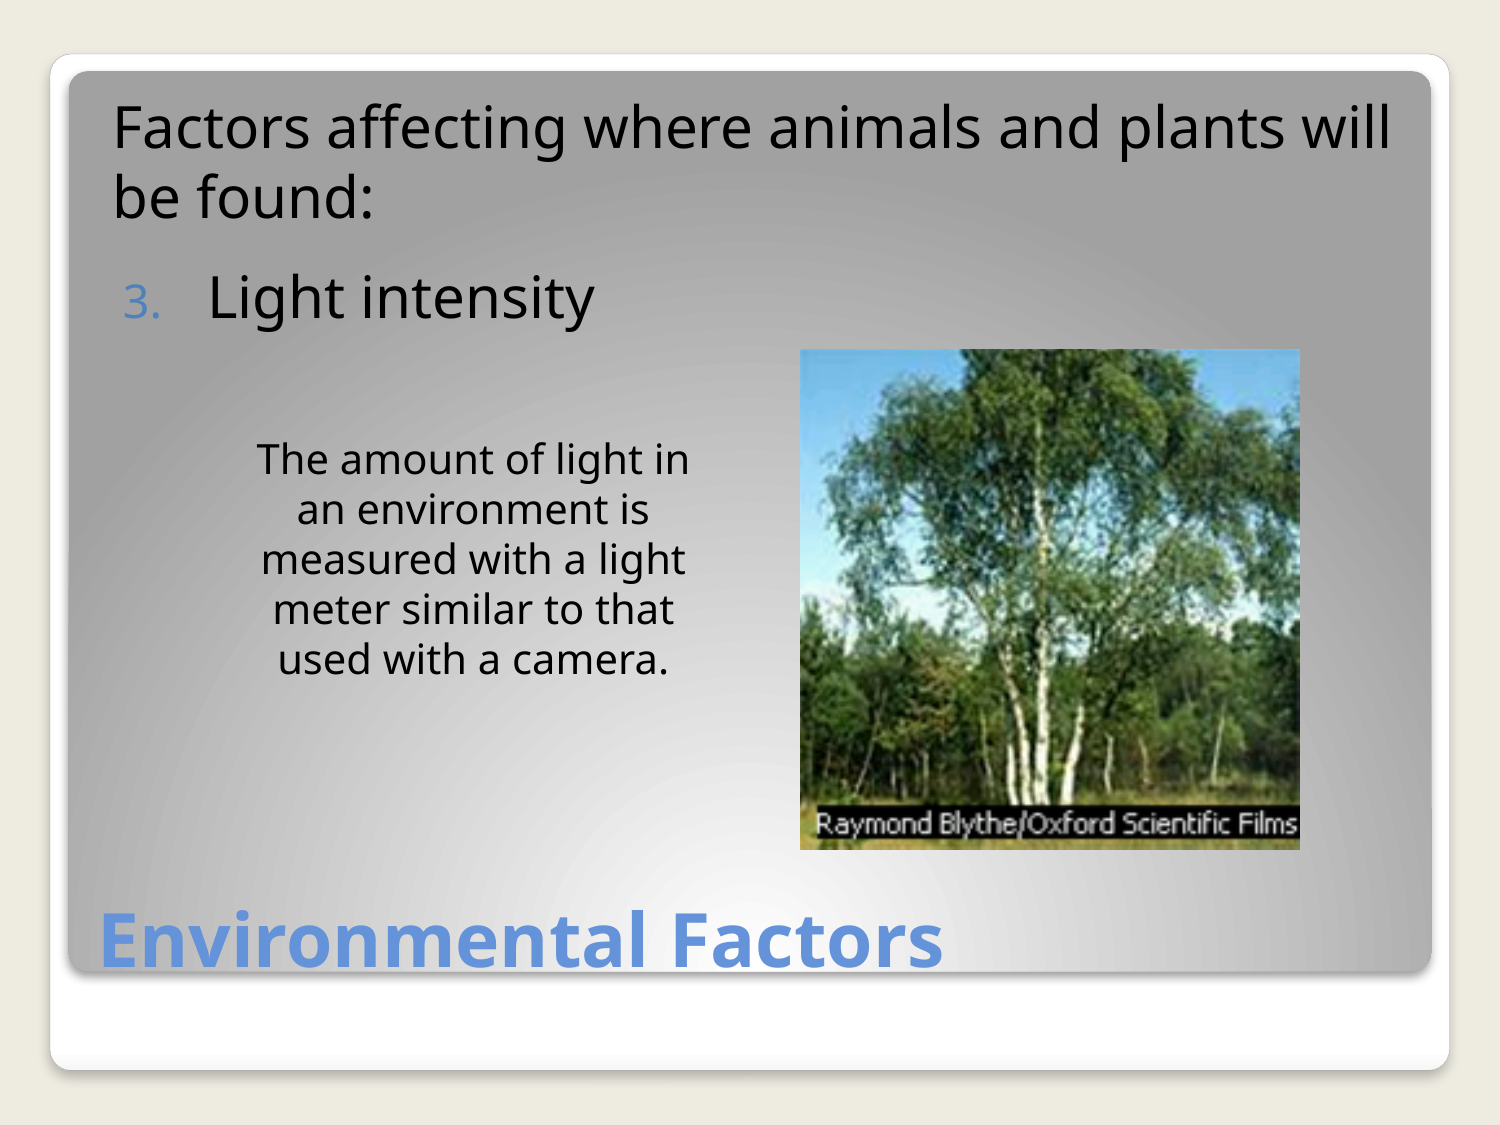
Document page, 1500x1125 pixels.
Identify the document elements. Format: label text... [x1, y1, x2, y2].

text_box The amount of light in an environment is measured with a light meter similar to that used with a camera. [221, 425, 725, 690]
list Factors affecting where animals and plants will be found: Light intensity [82, 75, 1425, 900]
picture [799, 349, 1300, 850]
title Environmental Factors [82, 900, 1425, 990]
